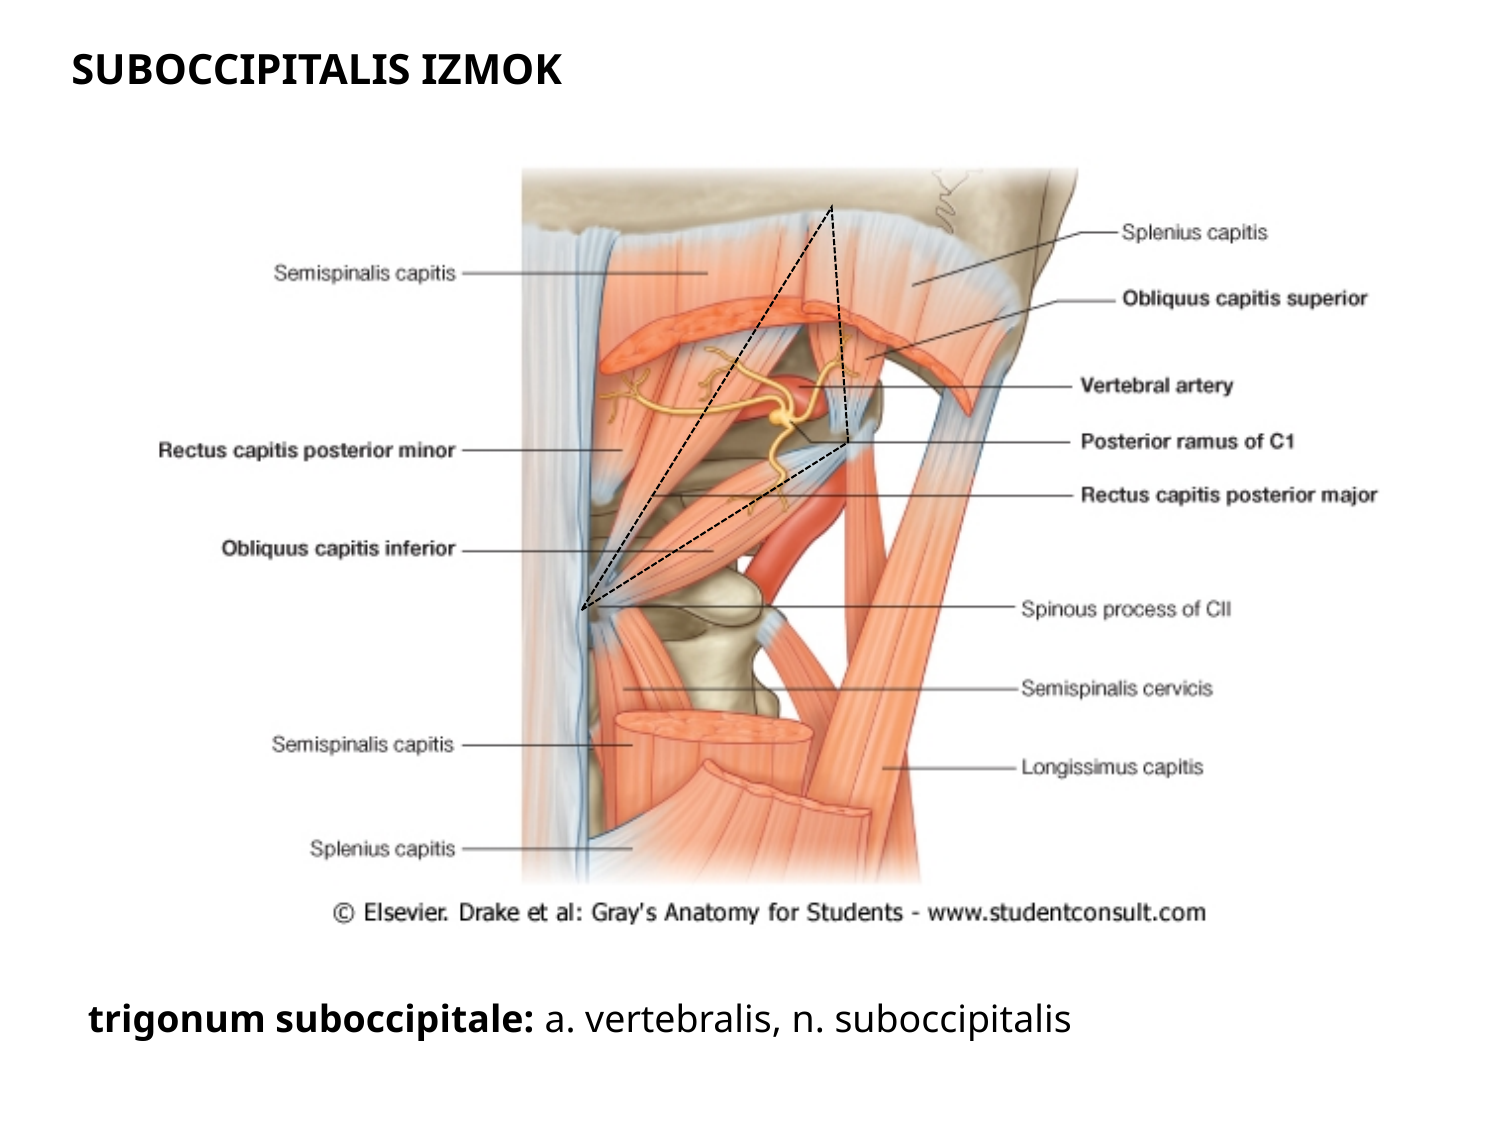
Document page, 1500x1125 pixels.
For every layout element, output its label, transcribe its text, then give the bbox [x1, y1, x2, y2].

text_box trigonum suboccipitale: a. vertebralis, n. suboccipitalis [73, 987, 1447, 1048]
picture [61, 125, 1447, 929]
text_box SUBOCCIPITALIS IZMOK [56, 35, 668, 101]
